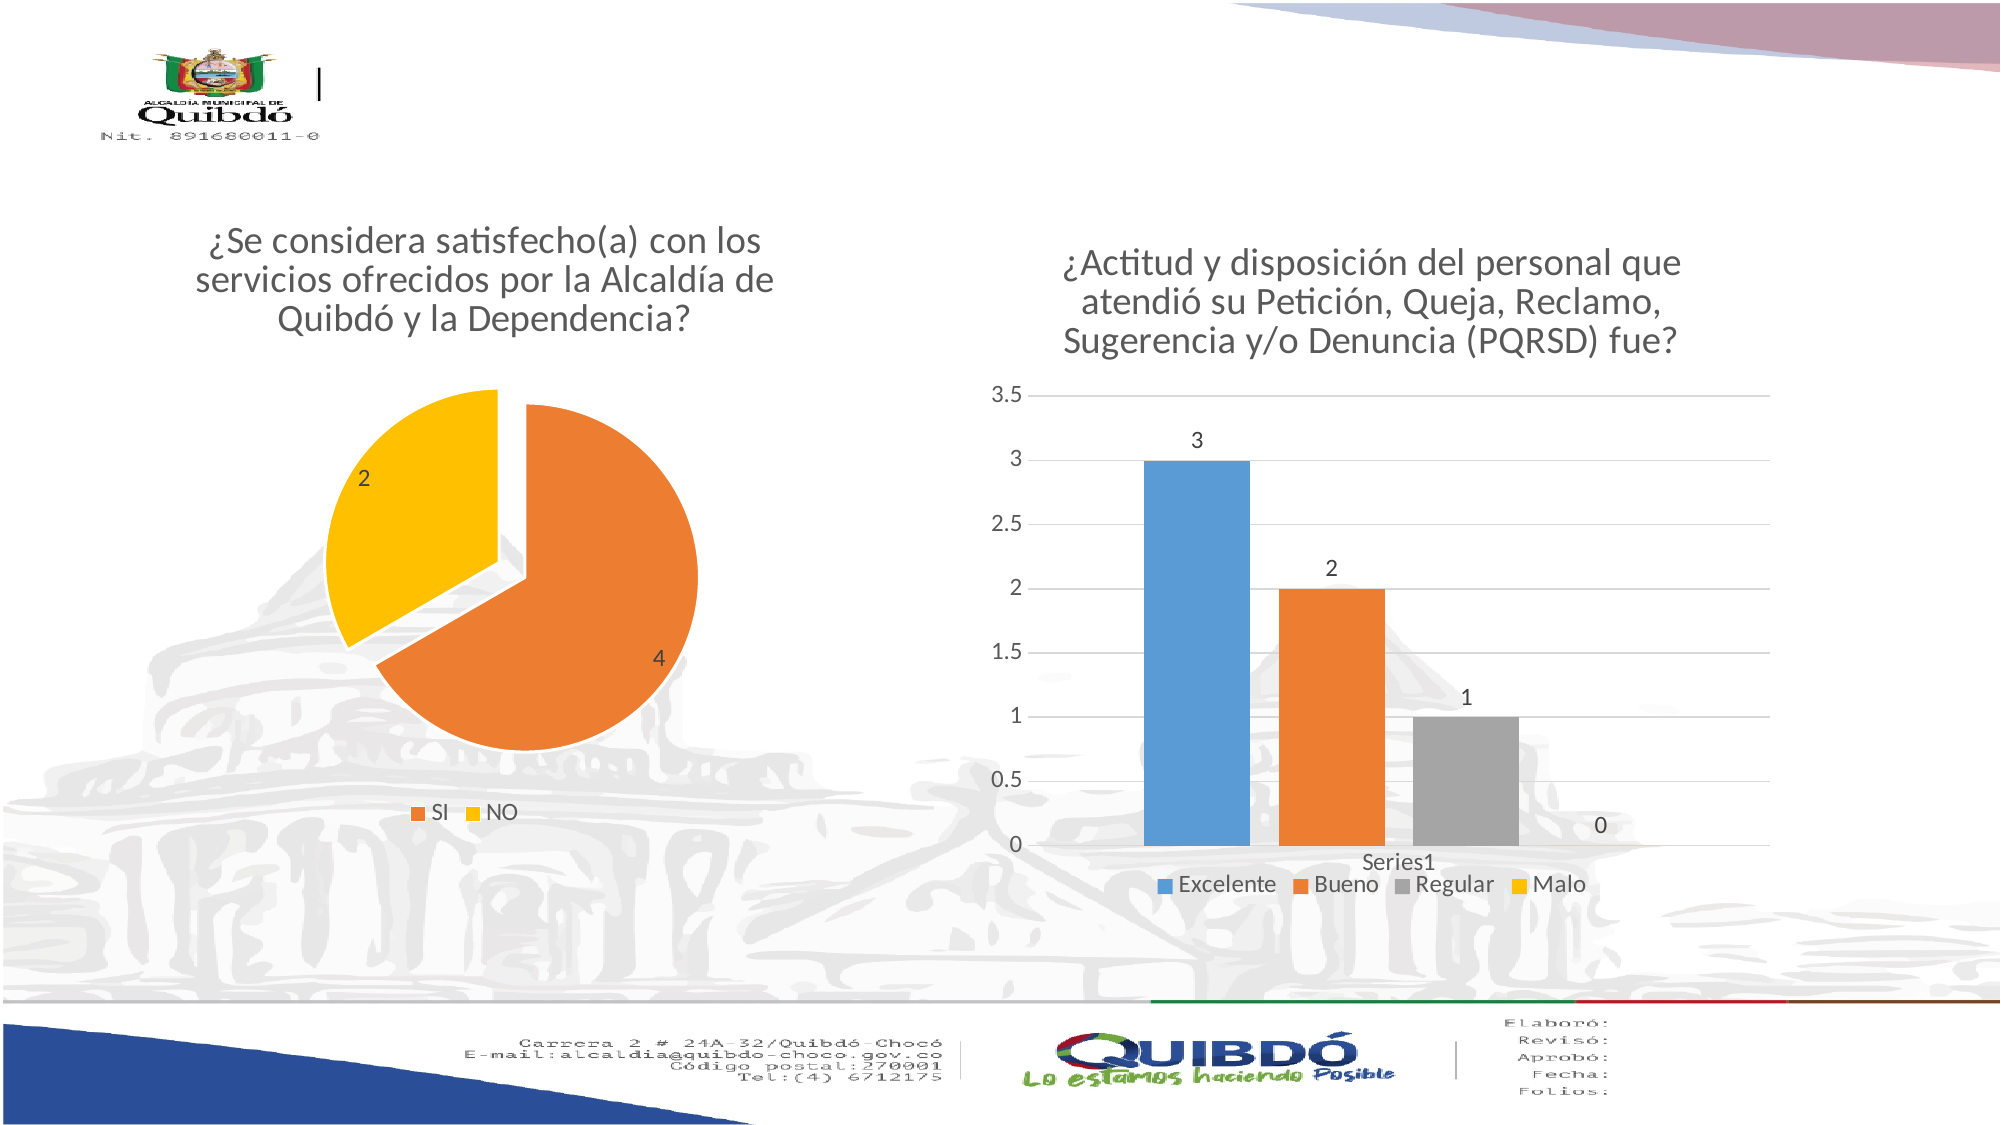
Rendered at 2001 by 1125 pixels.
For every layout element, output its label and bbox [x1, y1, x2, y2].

picture [0, 0, 2000, 1125]
chart [969, 212, 1775, 906]
chart [62, 212, 868, 833]
